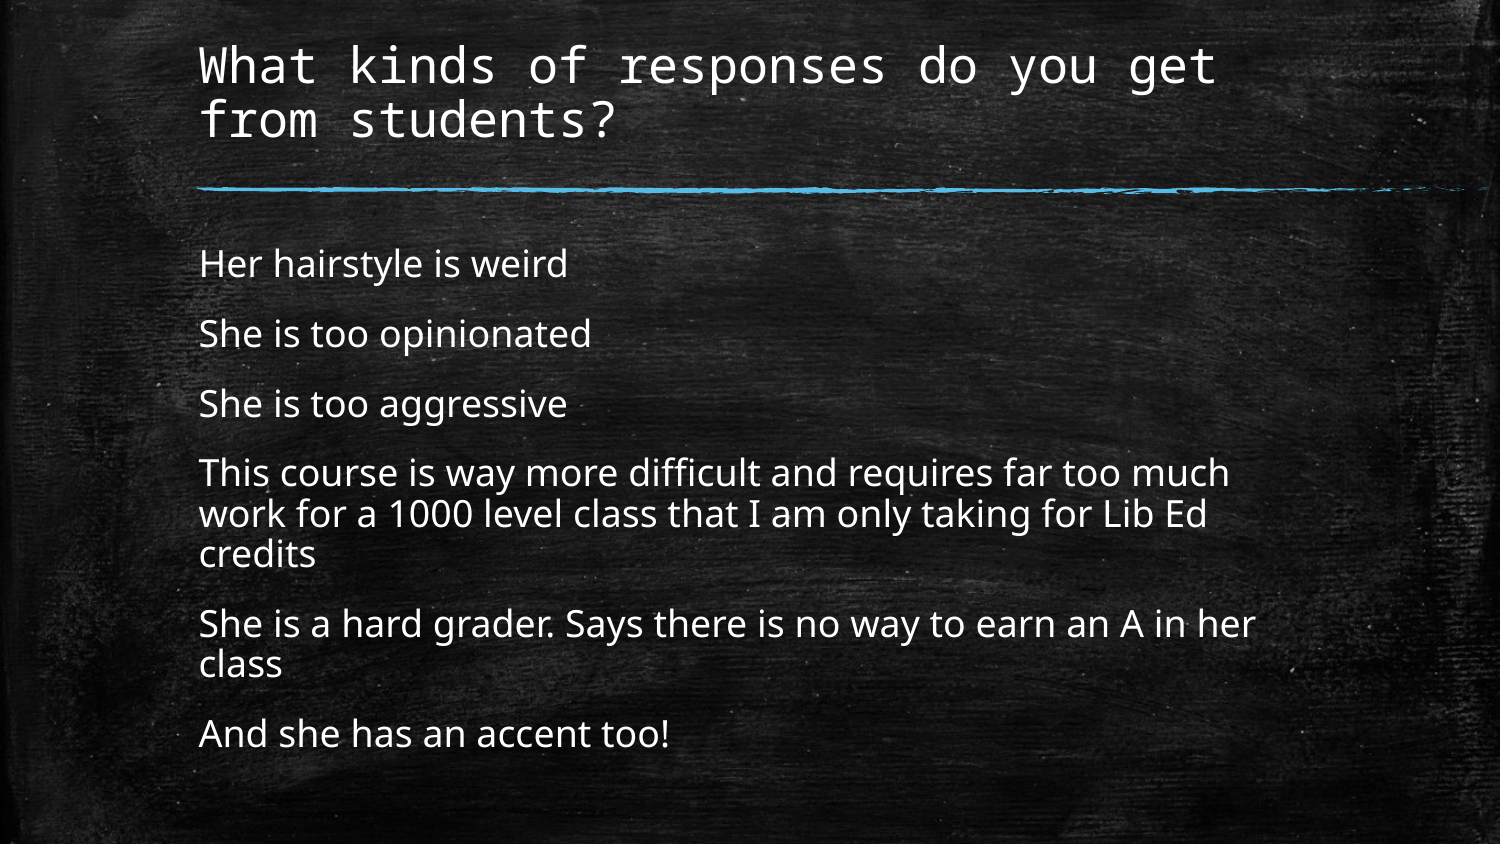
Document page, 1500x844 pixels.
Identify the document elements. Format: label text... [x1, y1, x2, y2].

list Her hairstyle is weird She is too opinionated She is too aggressive This course is way more difficult and requires far too much work for a 1000 level class that I am only taking for Lib Ed credits She is a hard grader. Says there is no way to earn an A in her class And she has an accent too! [187, 234, 1313, 760]
title What kinds of responses do you get from students? [187, 33, 1313, 160]
picture [0, 0, 1500, 844]
